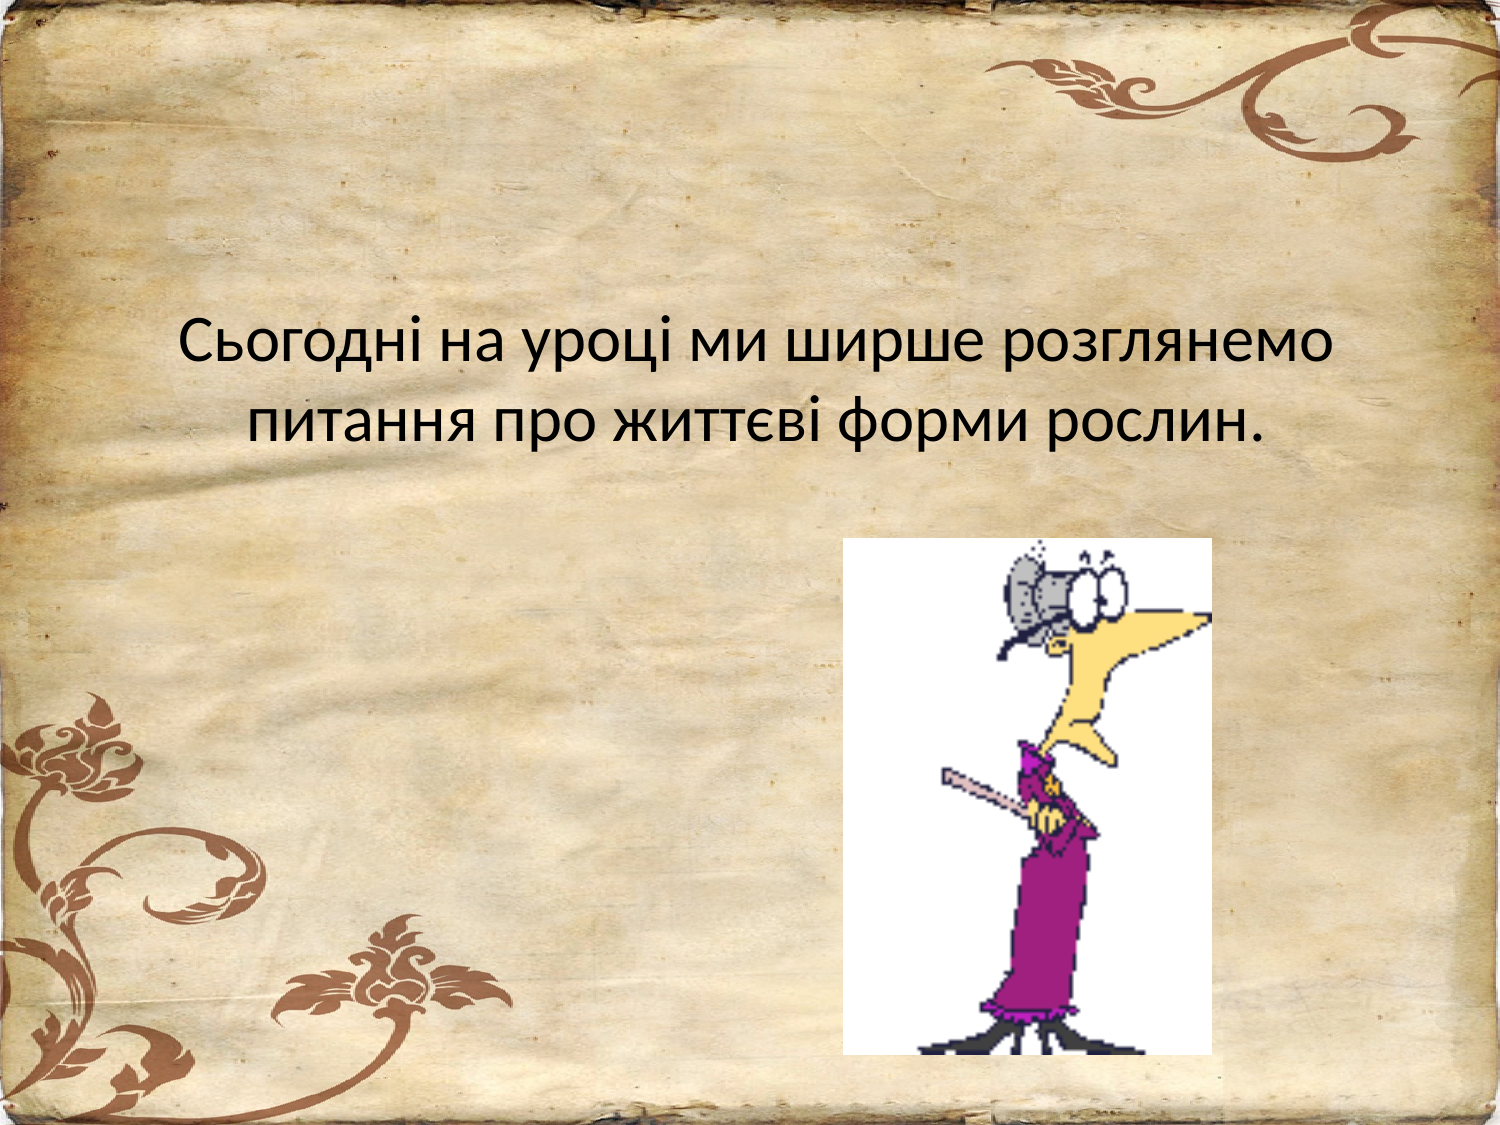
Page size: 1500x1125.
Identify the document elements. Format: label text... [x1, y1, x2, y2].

title Сьогодні на уроці ми ширше розглянемо питання про життєві форми рослин. [81, 281, 1433, 469]
picture [0, 0, 1500, 1125]
